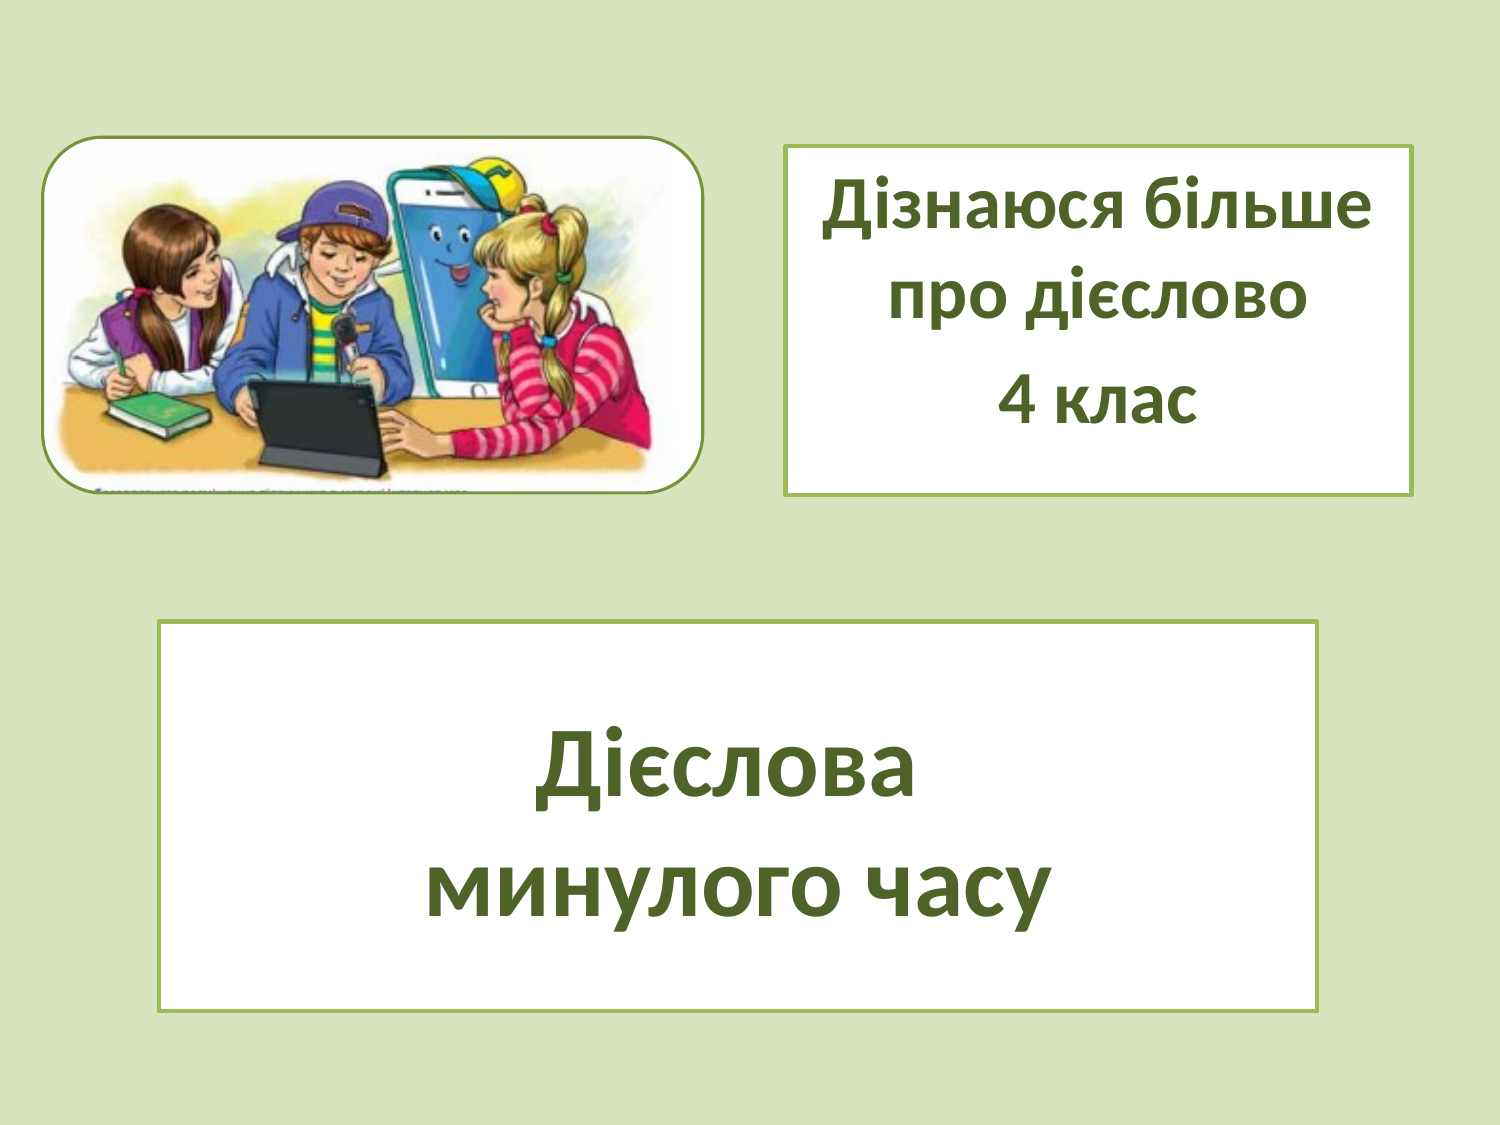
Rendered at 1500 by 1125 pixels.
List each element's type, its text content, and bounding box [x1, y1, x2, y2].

picture [42, 136, 703, 494]
subtitle Дізнаюся більше про дієслово 4 клас [783, 144, 1414, 497]
title Дієслова минулого часу [157, 619, 1319, 1013]
